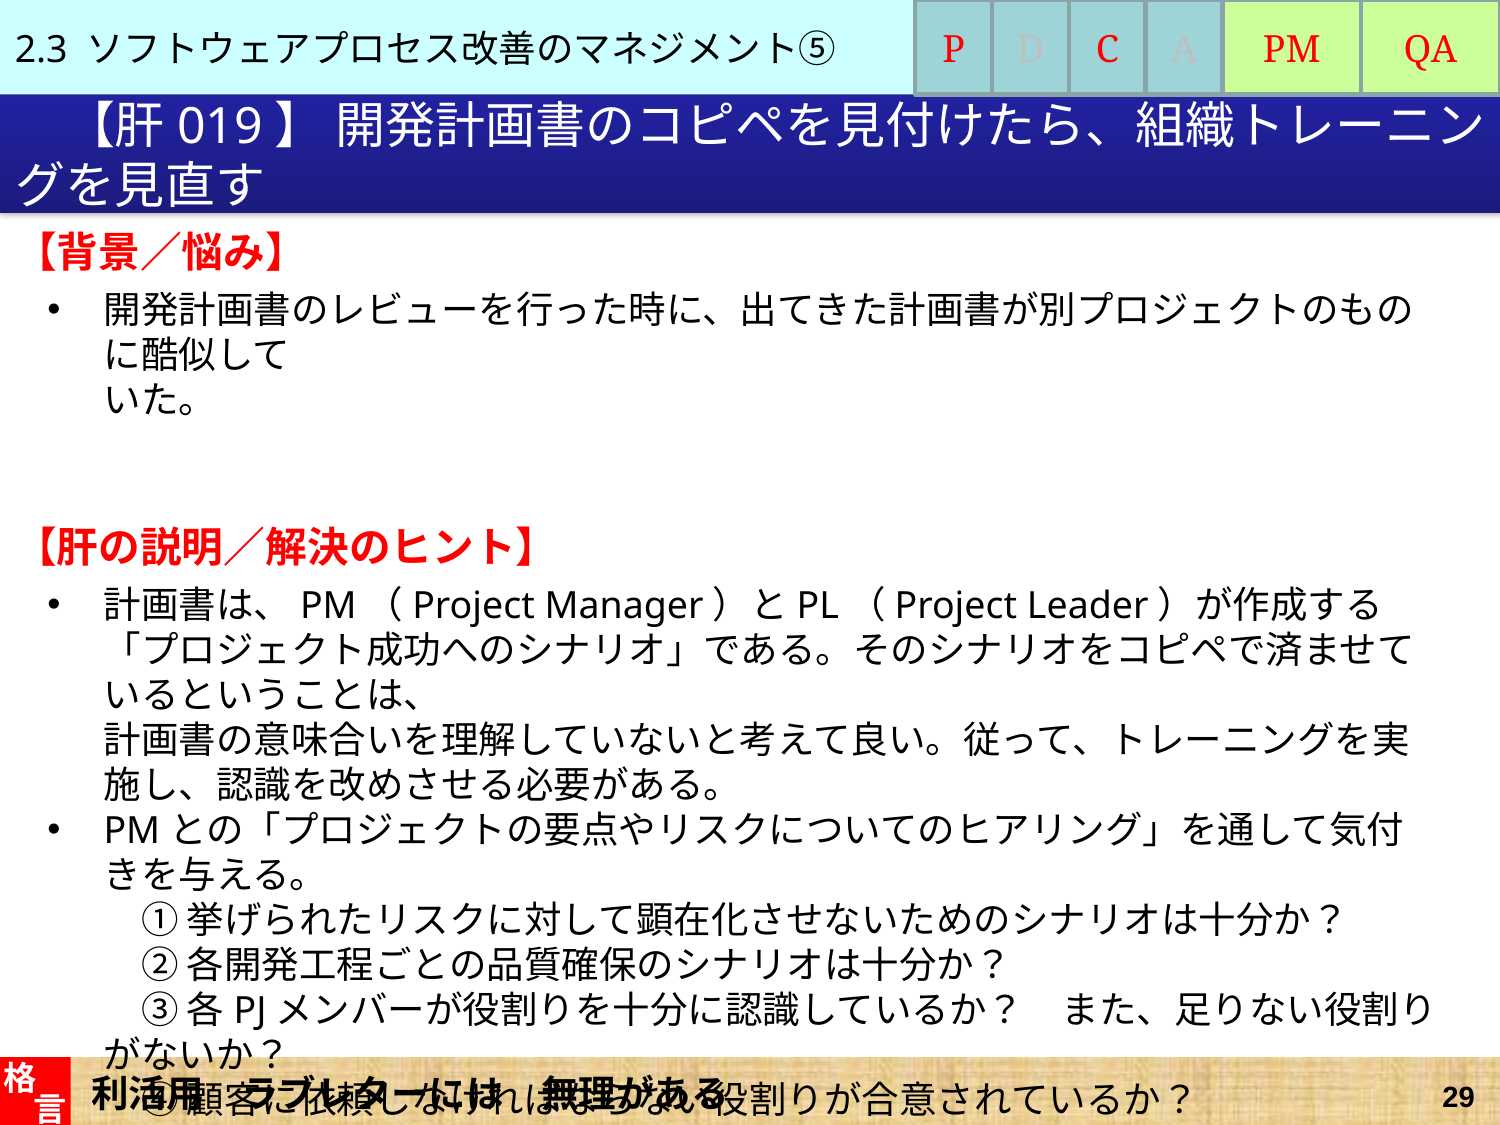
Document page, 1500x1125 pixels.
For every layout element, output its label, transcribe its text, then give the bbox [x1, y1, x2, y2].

text_box 2.3 ソフトウェアプロセス改善のマネジメント⑤ [0, 0, 912, 95]
text_box 【肝の説明／解決のヒント】 計画書は、PM（Project Manager）とPL（Project Leader）が作成する 「プロジェクト成功へのシナリオ」である。そのシナリオをコピペで済ませているということは、 計画書の意味合いを理解していないと考えて良い。従って、トレーニングを実施し、認識を改めさせる必要がある。 PMとの「プロジェクトの要点やリスクについてのヒアリング」を通して気付きを与える。 ① 挙げられたリスクに対して顕在化させないためのシナリオは十分か？ ② 各開発工程ごとの品質確保のシナリオは十分か？ ③ 各PJメンバーが役割りを十分に認識しているか？ また、足りない役割りがないか？ ④ 顧客に依頼しなければならない役割りが合意されているか？ [0, 513, 1500, 1057]
list 【背景／悩み】 開発計画書のレビューを行った時に、出てきた計画書が別プロジェクトのものに酷似して いた。 [0, 218, 1500, 513]
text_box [915, 0, 1500, 95]
slide_number 29 [1139, 1070, 1490, 1115]
title 【肝019】 開発計画書のコピペを見付けたら、組織トレーニングを見直す [0, 95, 1500, 213]
text_box 利活用 ラブレターには 無理がある [72, 1057, 1500, 1125]
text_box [0, 1056, 72, 1125]
